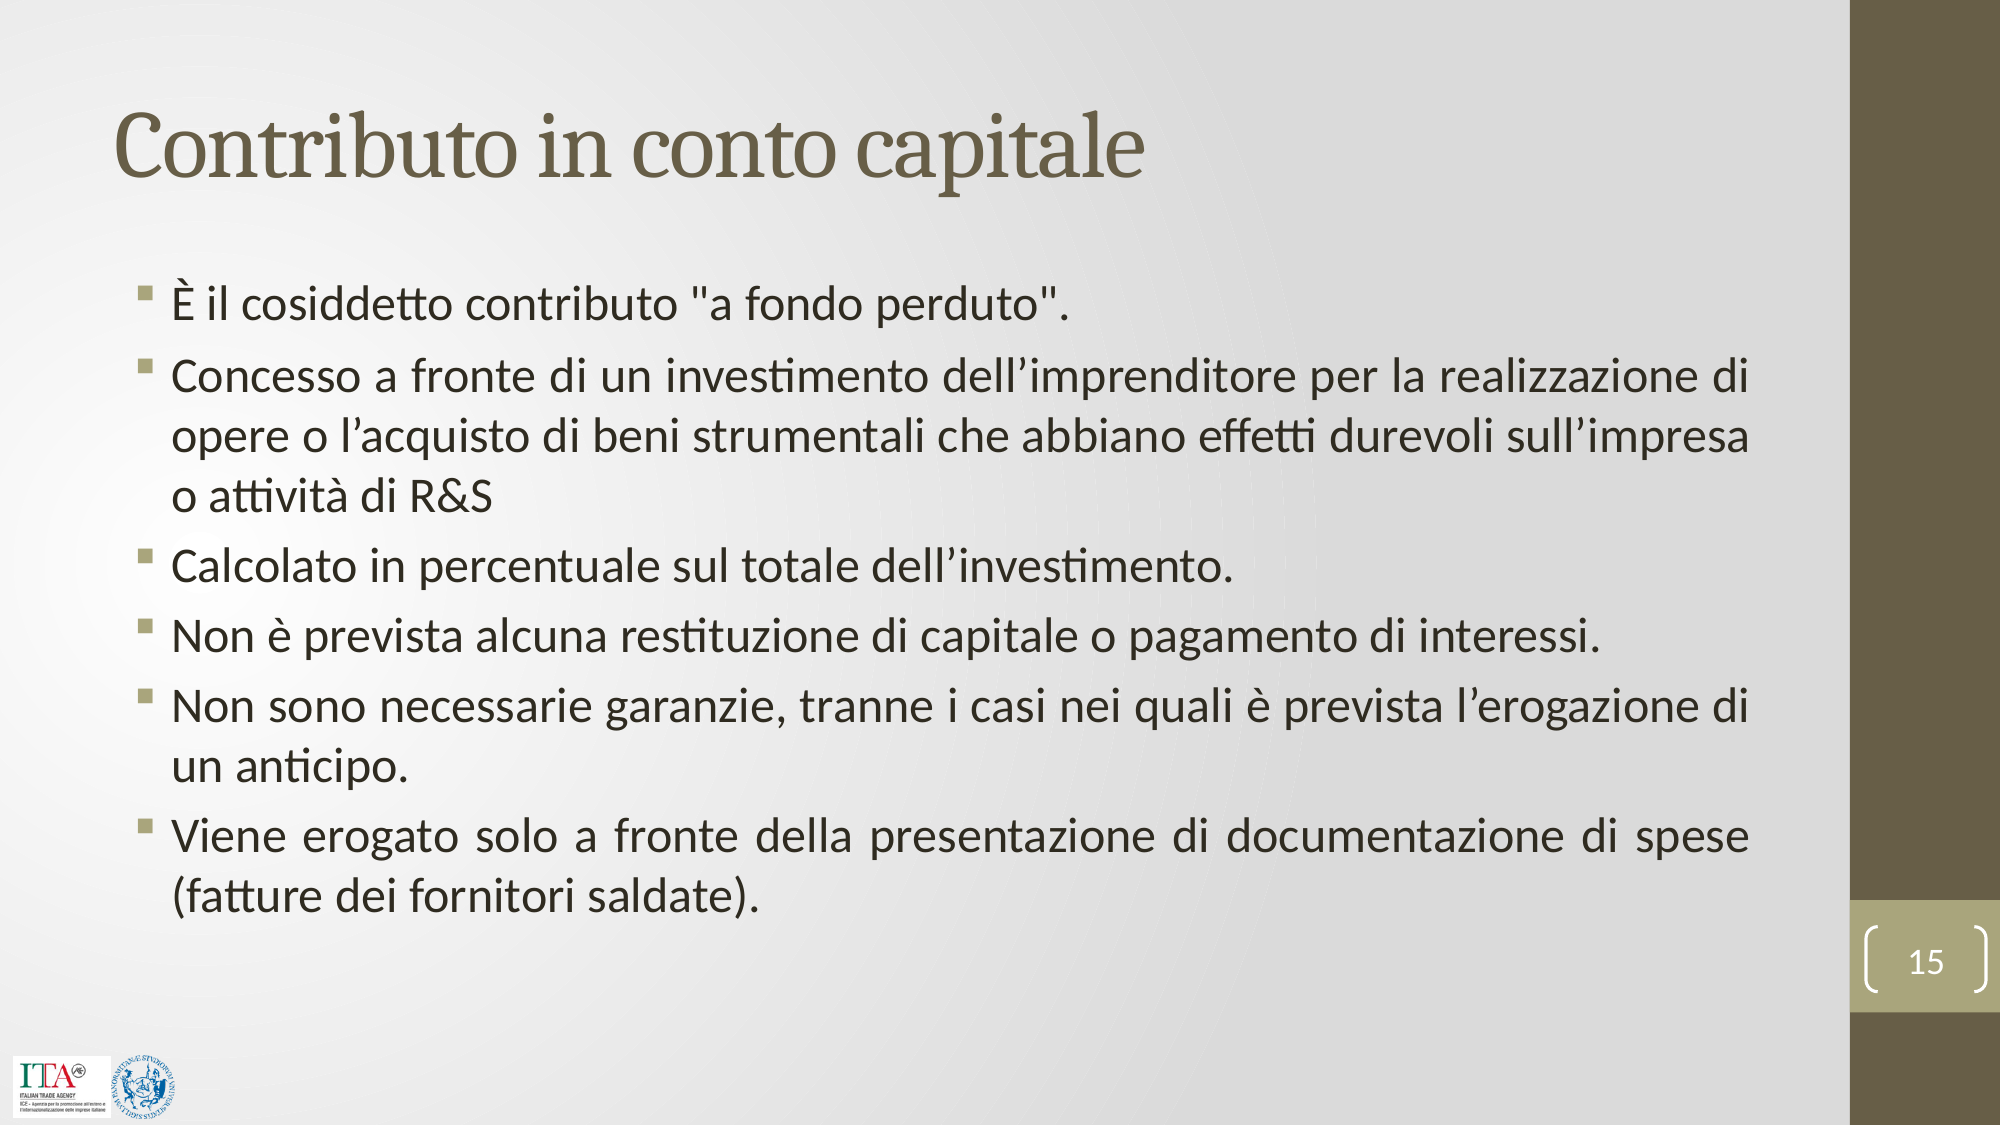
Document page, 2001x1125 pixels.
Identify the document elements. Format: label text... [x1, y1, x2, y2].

slide_number 15 [1864, 925, 1988, 994]
picture [13, 1055, 175, 1119]
list È il cosiddetto contributo "a fondo perduto". Concesso a fronte di un investimento dell’imprenditore per la realizzazione di opere o l’acquisto di beni strumentali che abbiano effetti durevoli sull’impresa o attività di R&S Calcolato in percentuale sul totale dell’investimento. Non è prevista alcuna restituzione di capitale o pagamento di interessi. Non sono necessarie garanzie, tranne i casi nei quali è prevista l’erogazione di un anticipo. Viene erogato solo a fronte della presentazione di documentazione di spese (fatture dei fornitori saldate). [99, 262, 1767, 1050]
title Contributo in conto capitale [99, 45, 1767, 233]
